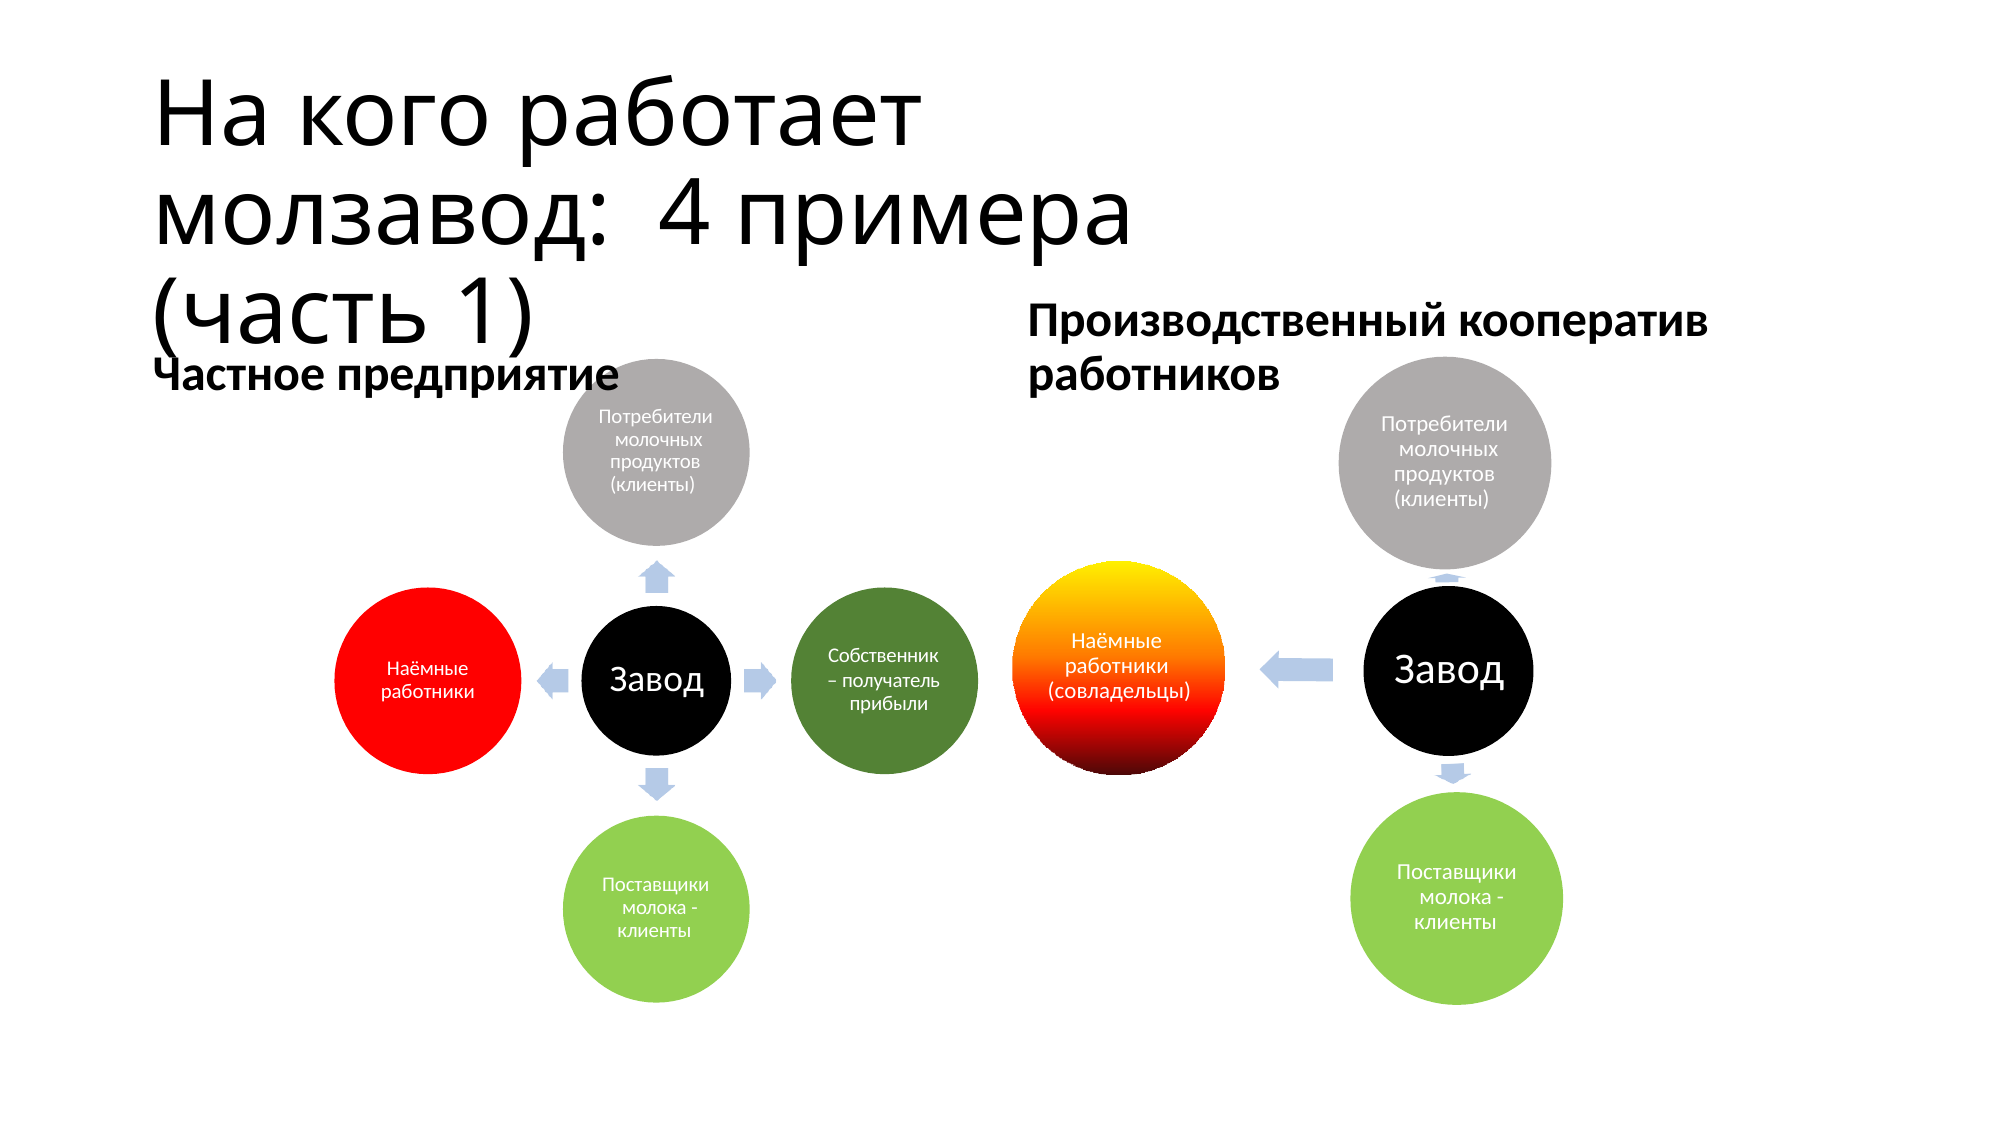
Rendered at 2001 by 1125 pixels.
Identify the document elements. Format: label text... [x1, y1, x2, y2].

text_box [1338, 356, 1552, 570]
text_box Наёмные работники (совладельцы) [1044, 624, 1194, 704]
text_box [744, 662, 777, 700]
text_box [1363, 586, 1534, 756]
text_box [562, 815, 750, 1003]
text_box [334, 587, 522, 775]
text_box [1259, 650, 1333, 689]
text_box [1433, 763, 1472, 784]
text_box Наёмные работники [378, 652, 478, 703]
text_box Производственный кооператив [1025, 284, 1717, 347]
text_box [637, 768, 676, 801]
text_box [536, 662, 569, 700]
text_box работников [1025, 338, 1285, 401]
text_box [1427, 573, 1466, 583]
text_box [637, 560, 676, 593]
text_box Поставщики молока - клиенты [1394, 854, 1519, 935]
text_box [1350, 792, 1564, 1005]
text_box Собственник – получатель прибыли [825, 641, 945, 715]
text_box Частное предприятие Потребители молочных продуктов (клиенты) [150, 330, 717, 496]
text_box Потребители молочных продуктов (клиенты) [1378, 406, 1512, 512]
text_box [1012, 561, 1225, 775]
text_box Поставщики молока - клиенты [600, 869, 713, 942]
text_box [573, 381, 750, 546]
text_box [791, 587, 979, 775]
title На кого работает молзавод: 4 примера (часть 1) [150, 50, 1235, 363]
text_box Завод [1392, 637, 1506, 693]
text_box Завод [607, 652, 706, 700]
text_box [581, 605, 732, 756]
